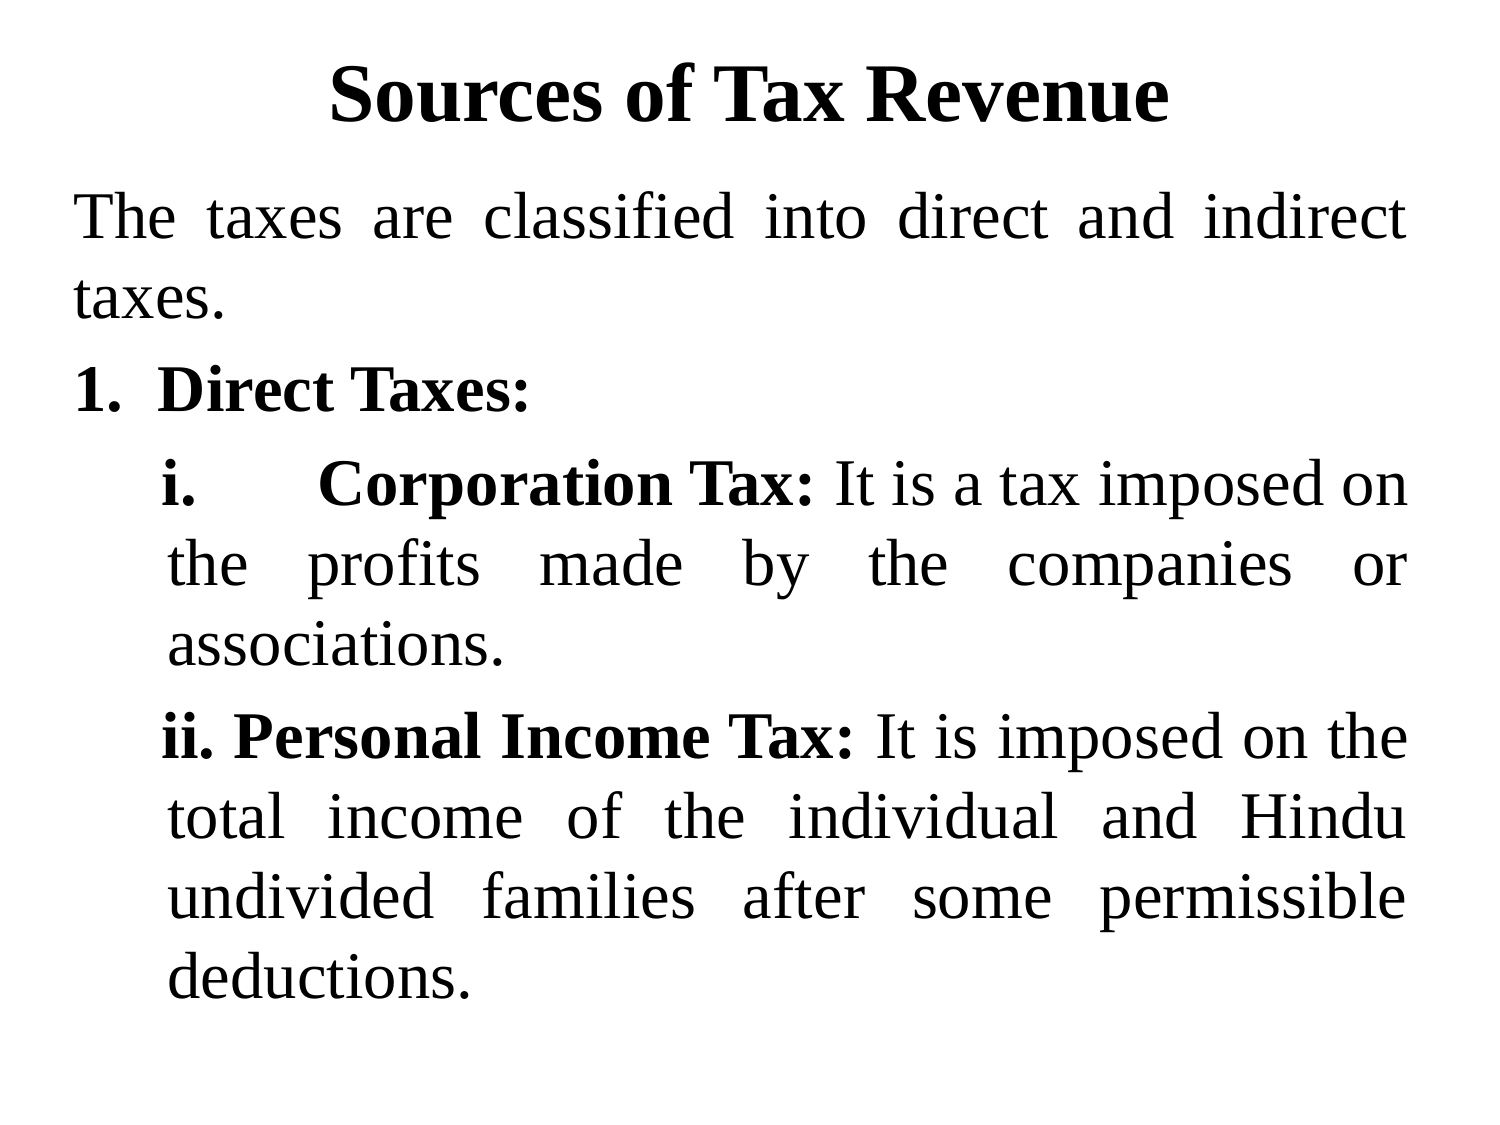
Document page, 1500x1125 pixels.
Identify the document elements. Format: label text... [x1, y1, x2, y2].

title Sources of Tax Revenue [75, 23, 1425, 153]
list The taxes are classified into direct and indirect taxes. Direct Taxes: Corporation Tax: It is a tax imposed on the profits made by the companies or associations. Personal Income Tax: It is imposed on the total income of the individual and Hindu undivided families after some permissible deductions. [58, 164, 1425, 1079]
